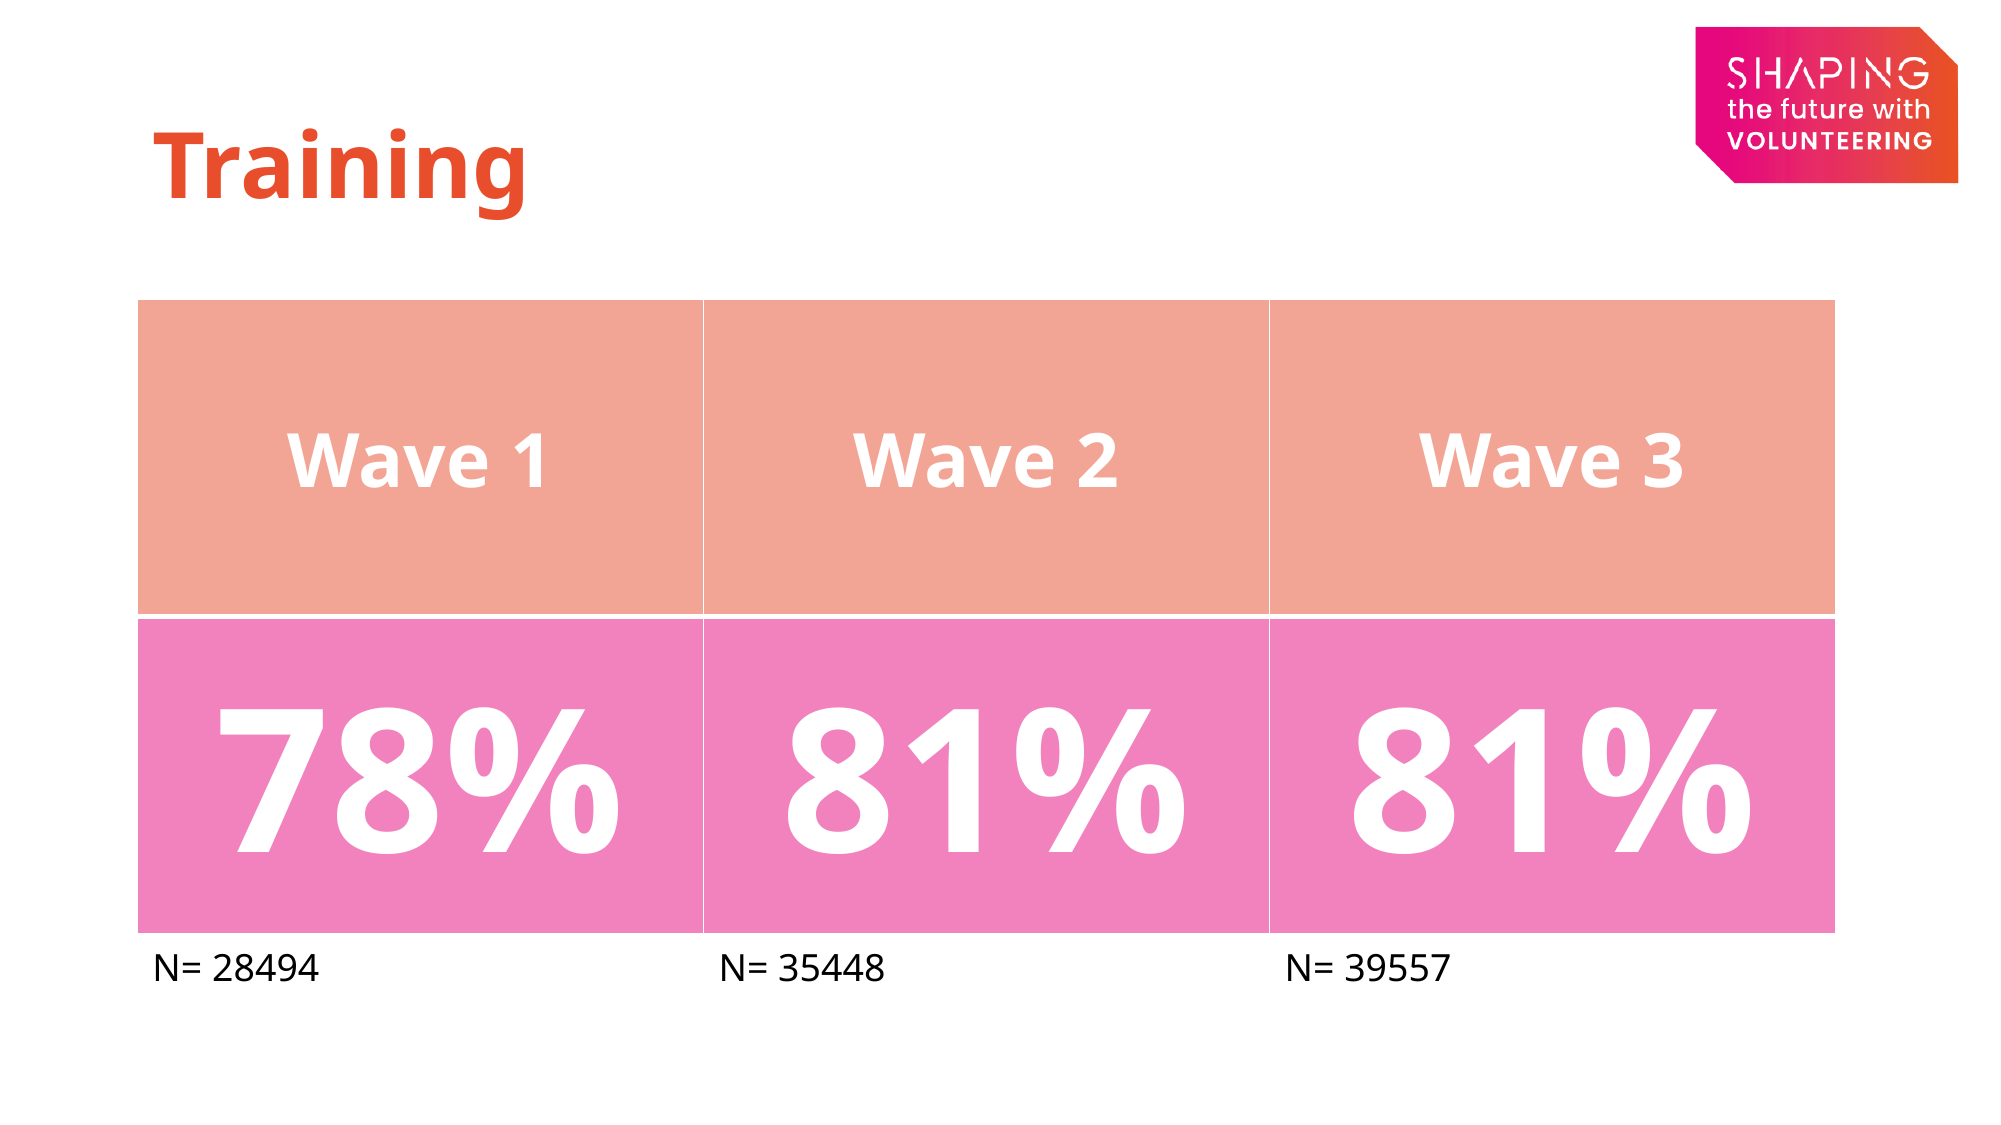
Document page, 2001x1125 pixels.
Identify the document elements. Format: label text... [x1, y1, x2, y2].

table_header N= 28494 [138, 935, 703, 997]
table_header N= 35448 [704, 935, 1269, 997]
table_header Wave 2 [704, 300, 1269, 614]
table_header N= 39557 [1270, 935, 1835, 997]
table_cell 81% [1270, 619, 1835, 933]
title Training [137, 59, 1863, 278]
picture [1665, 1, 2000, 222]
table_header Wave 1 [138, 300, 703, 614]
table_cell 78% [138, 619, 703, 933]
table_cell 81% [704, 619, 1269, 933]
table_header Wave 3 [1270, 300, 1835, 614]
